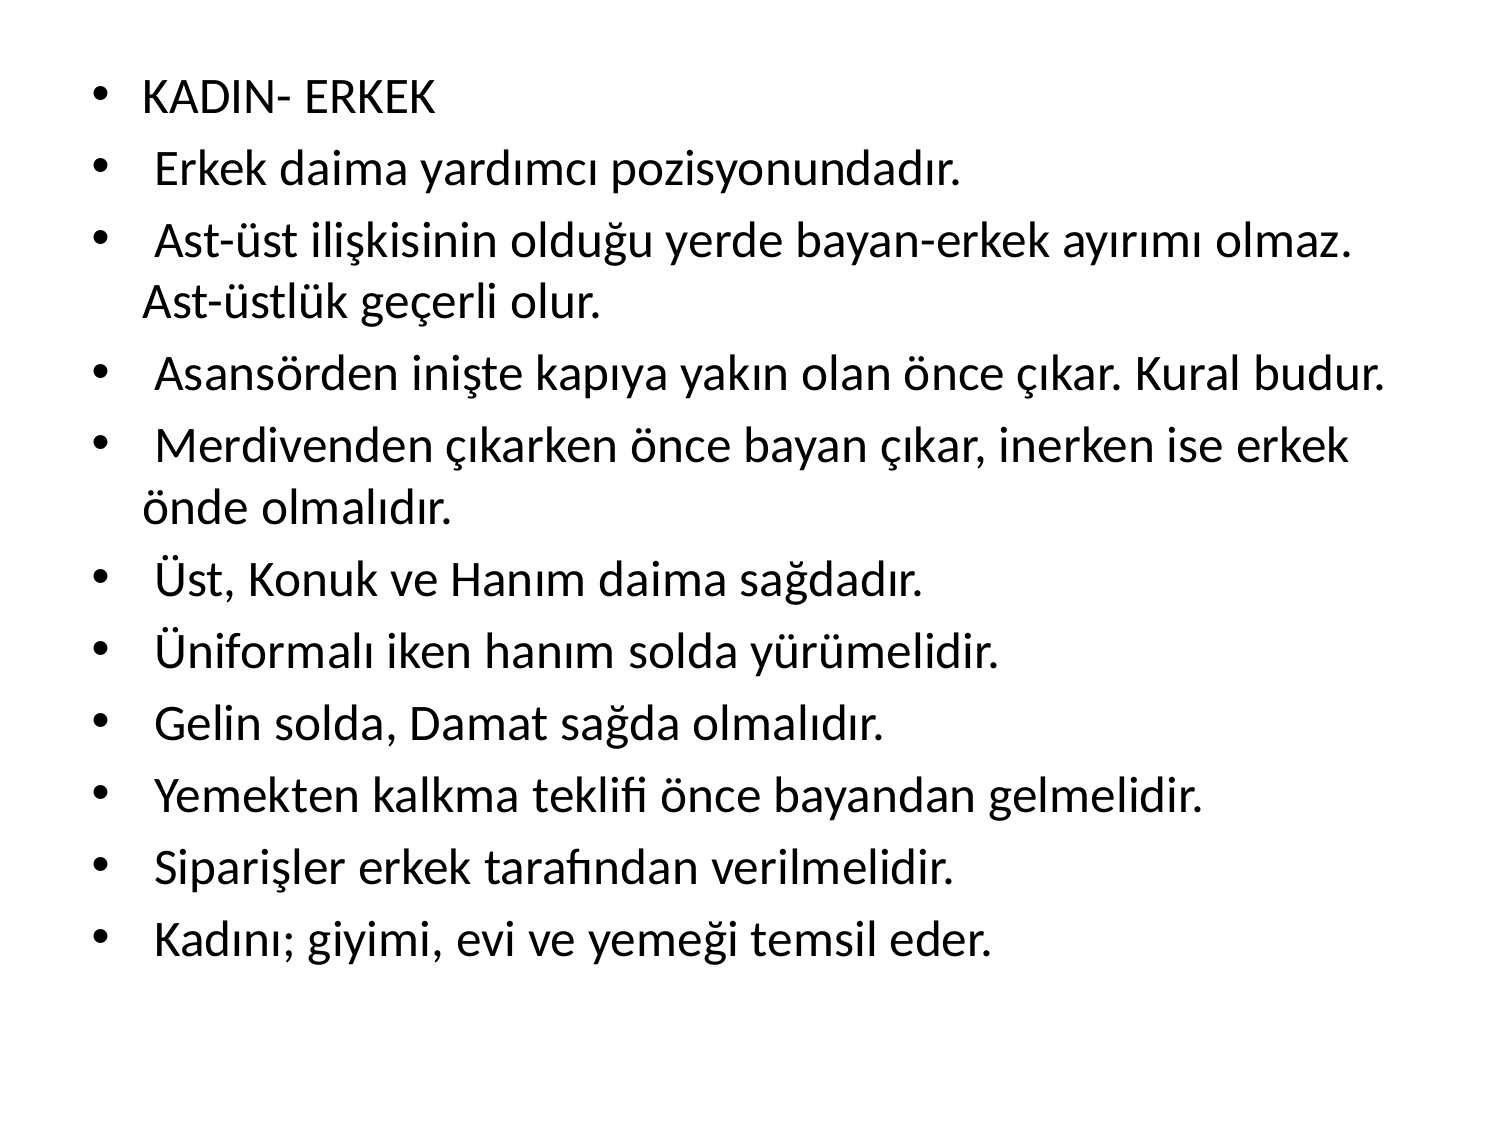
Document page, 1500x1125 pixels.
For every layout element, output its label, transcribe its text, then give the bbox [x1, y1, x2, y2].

list KADIN- ERKEK Erkek daima yardımcı pozisyonundadır. Ast-üst ilişkisinin olduğu yerde bayan-erkek ayırımı olmaz. Ast-üstlük geçerli olur. Asansörden inişte kapıya yakın olan önce çıkar. Kural budur. Merdivenden çıkarken önce bayan çıkar, inerken ise erkek önde olmalıdır. Üst, Konuk ve Hanım daima sağdadır. Üniformalı iken hanım solda yürümelidir. Gelin solda, Damat sağda olmalıdır. Yemekten kalkma teklifi önce bayandan gelmelidir. Siparişler erkek tarafından verilmelidir. Kadını; giyimi, evi ve yemeği temsil eder. [76, 54, 1425, 1005]
